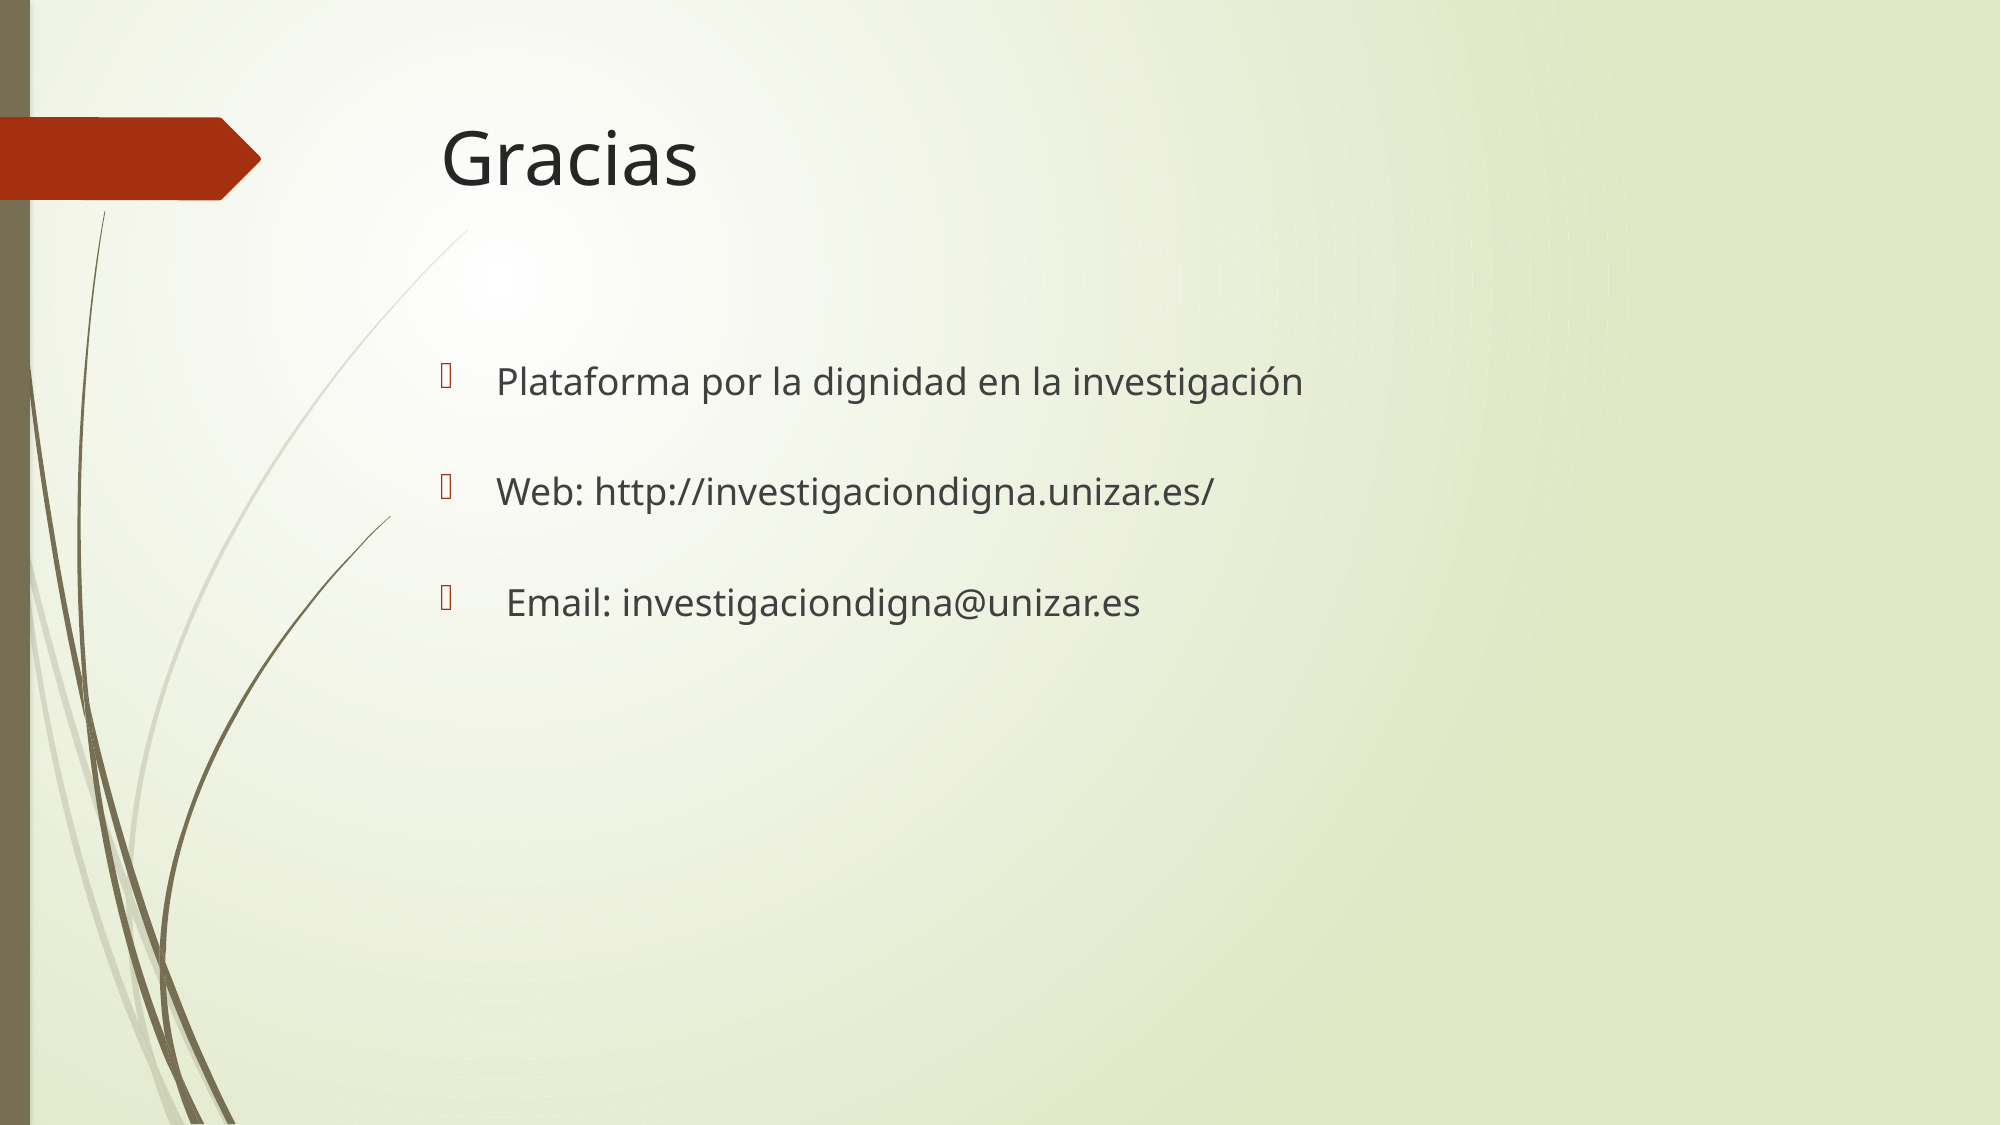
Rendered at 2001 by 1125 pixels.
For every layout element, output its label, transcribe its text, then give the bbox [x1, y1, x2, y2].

list Plataforma por la dignidad en la investigación Web: http://investigaciondigna.unizar.es/ Email: investigaciondigna@unizar.es [424, 350, 1888, 970]
title Gracias [425, 102, 1888, 313]
